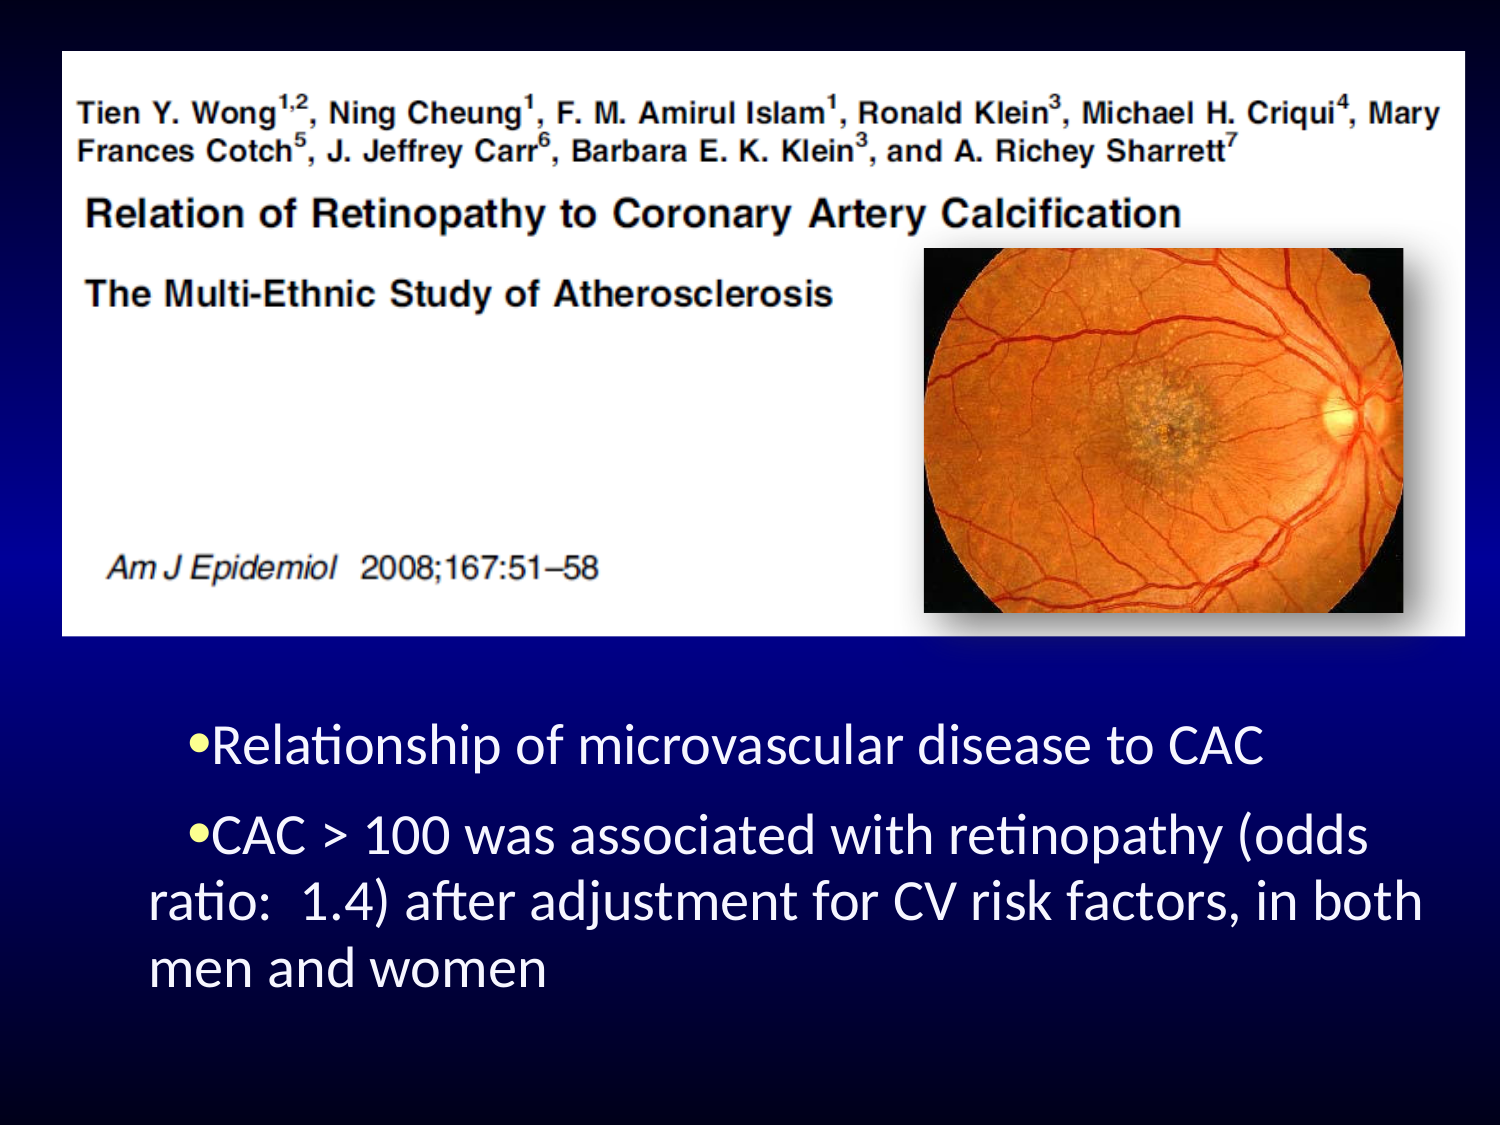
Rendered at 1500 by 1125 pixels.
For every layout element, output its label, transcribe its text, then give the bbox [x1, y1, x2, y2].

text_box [63, 55, 1459, 621]
text_box [62, 51, 1466, 637]
picture [923, 248, 1404, 613]
text_box Relationship of microvascular disease to CAC CAC > 100 was associated with retinopathy (odds ratio: 1.4) after adjustment for CV risk factors, in both men and women [98, 703, 1453, 1008]
